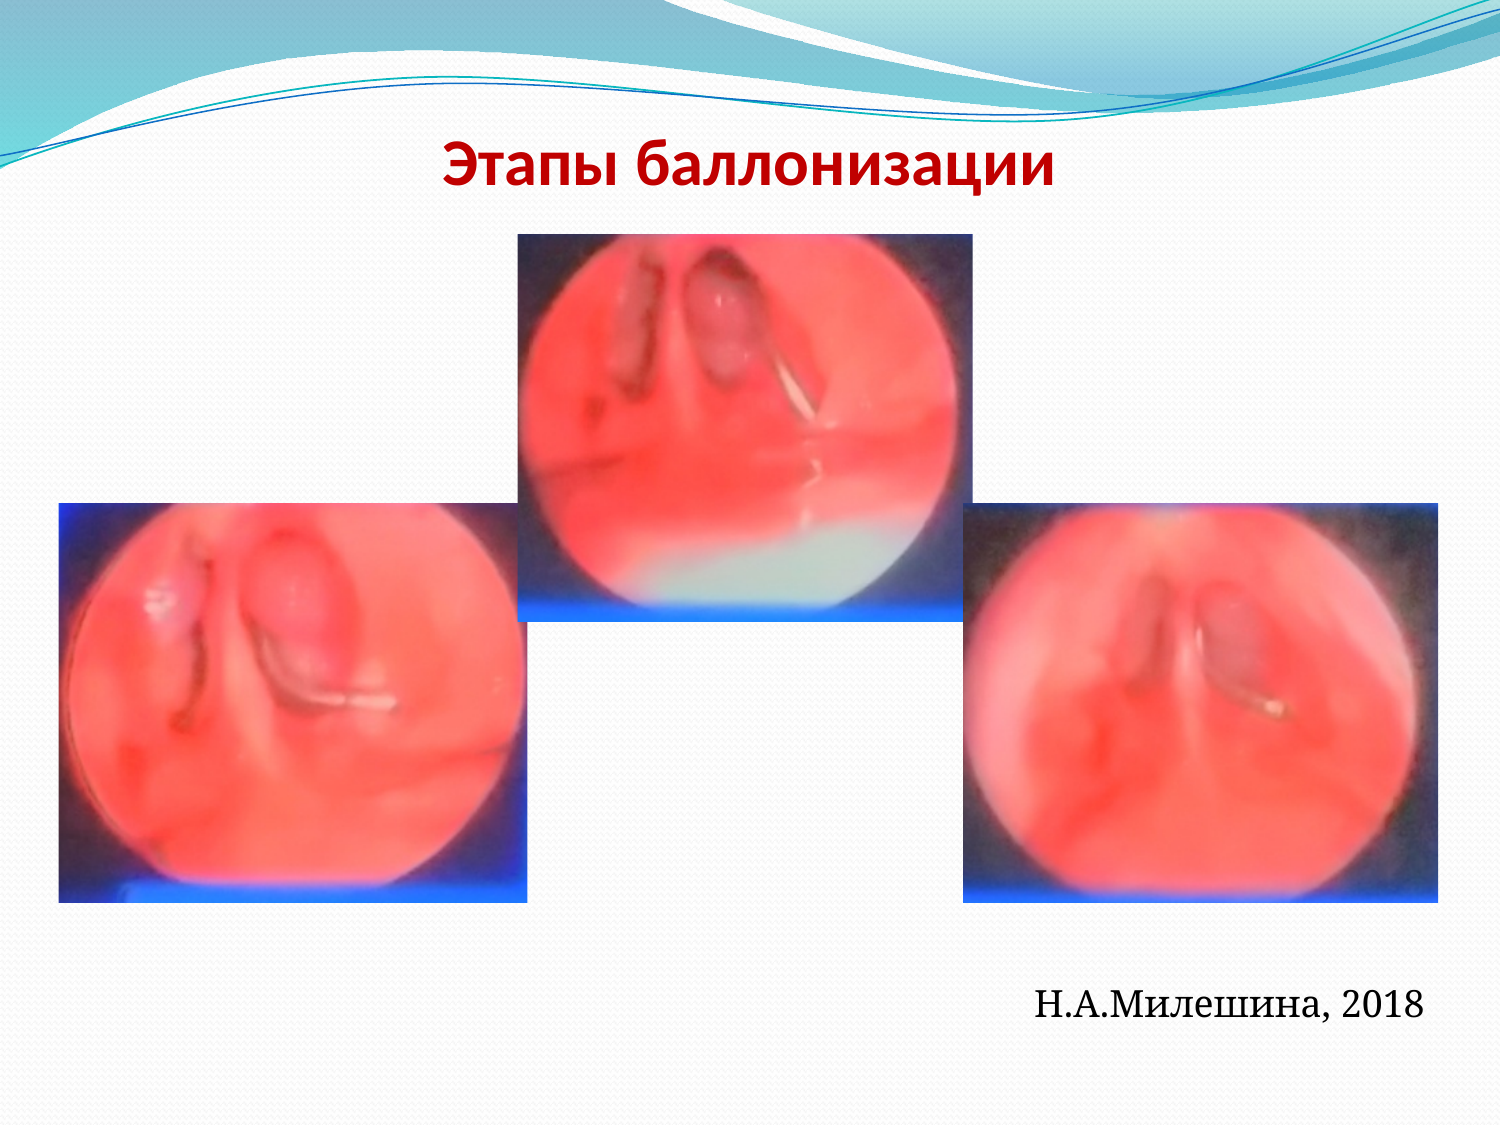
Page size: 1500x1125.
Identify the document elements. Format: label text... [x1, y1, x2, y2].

title Этапы баллонизации [75, 115, 1425, 200]
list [58, 503, 528, 903]
text_box Н.А.Милешина, 2018 [1019, 972, 1500, 1033]
picture [517, 234, 1439, 903]
